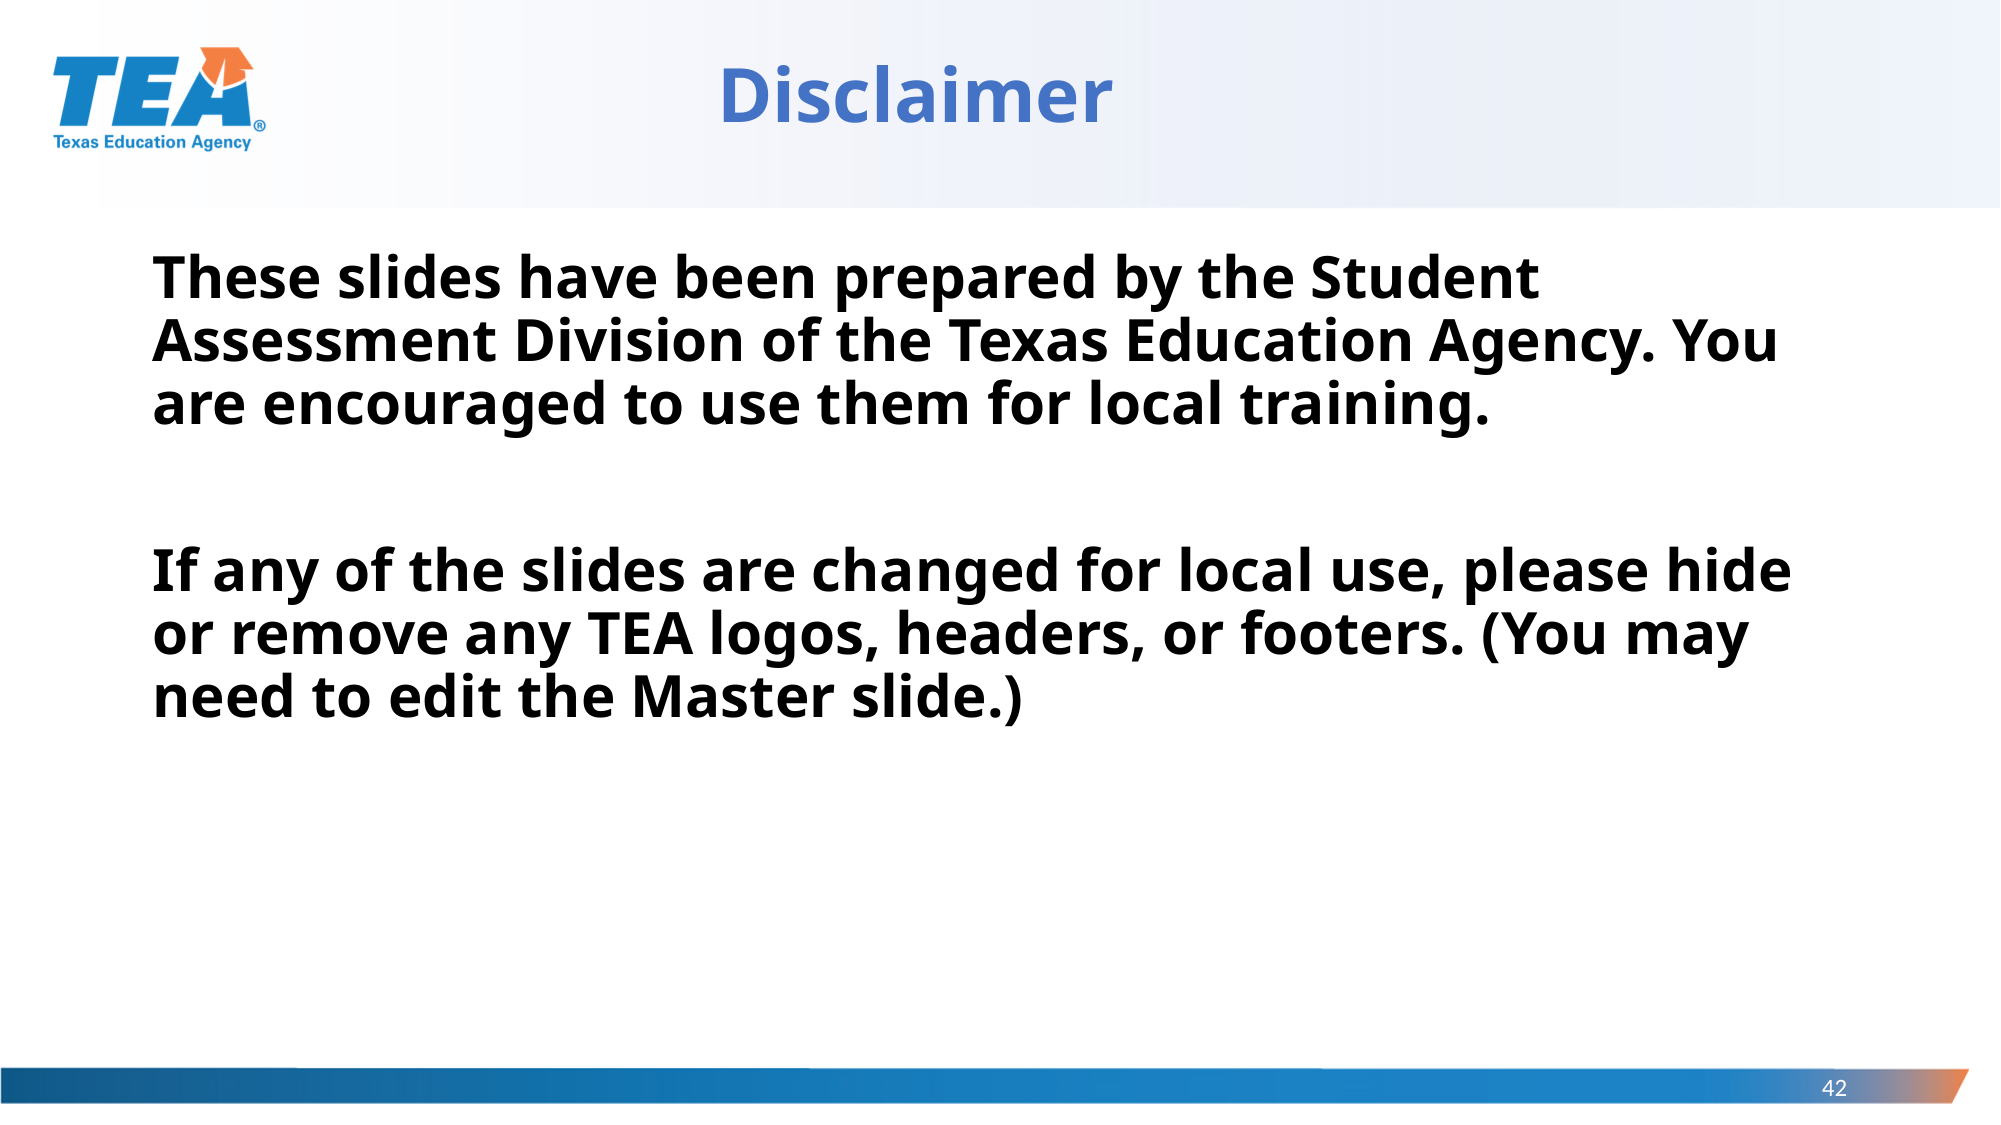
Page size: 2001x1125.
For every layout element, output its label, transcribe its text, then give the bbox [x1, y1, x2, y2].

picture [0, 0, 2001, 1125]
title Disclaimer [288, 40, 1544, 157]
slide_number 42 [1412, 1071, 1863, 1103]
list These slides have been prepared by the Student Assessment Division of the Texas Education Agency. You are encouraged to use them for local training. If any of the slides are changed for local use, please hide or remove any TEA logos, headers, or footers. (You may need to edit the Master slide.) [137, 241, 1863, 946]
